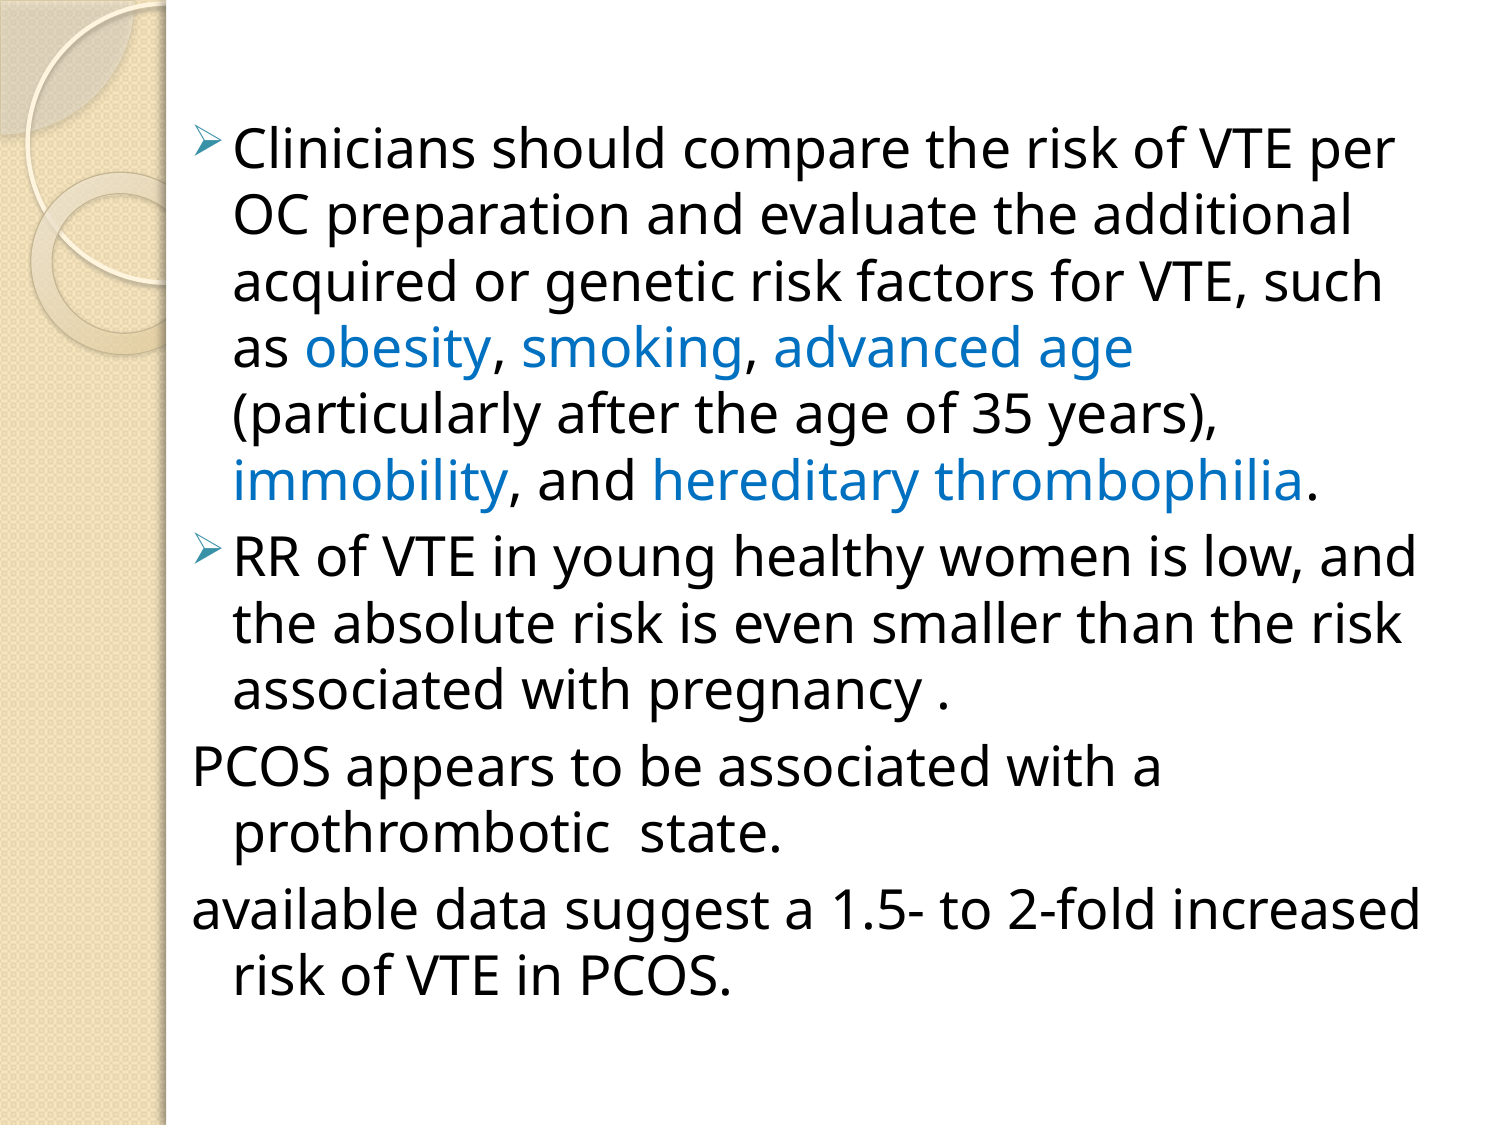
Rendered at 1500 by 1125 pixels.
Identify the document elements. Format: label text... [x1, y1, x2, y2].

list Clinicians should compare the risk of VTE per OC preparation and evaluate the additional acquired or genetic risk factors for VTE, such as obesity, smoking, advanced age (particularly after the age of 35 years), immobility, and hereditary thrombophilia. RR of VTE in young healthy women is low, and the absolute risk is even smaller than the risk associated with pregnancy . PCOS appears to be associated with a prothrombotic state. available data suggest a 1.5- to 2-fold increased risk of VTE in PCOS. [164, 105, 1466, 1025]
